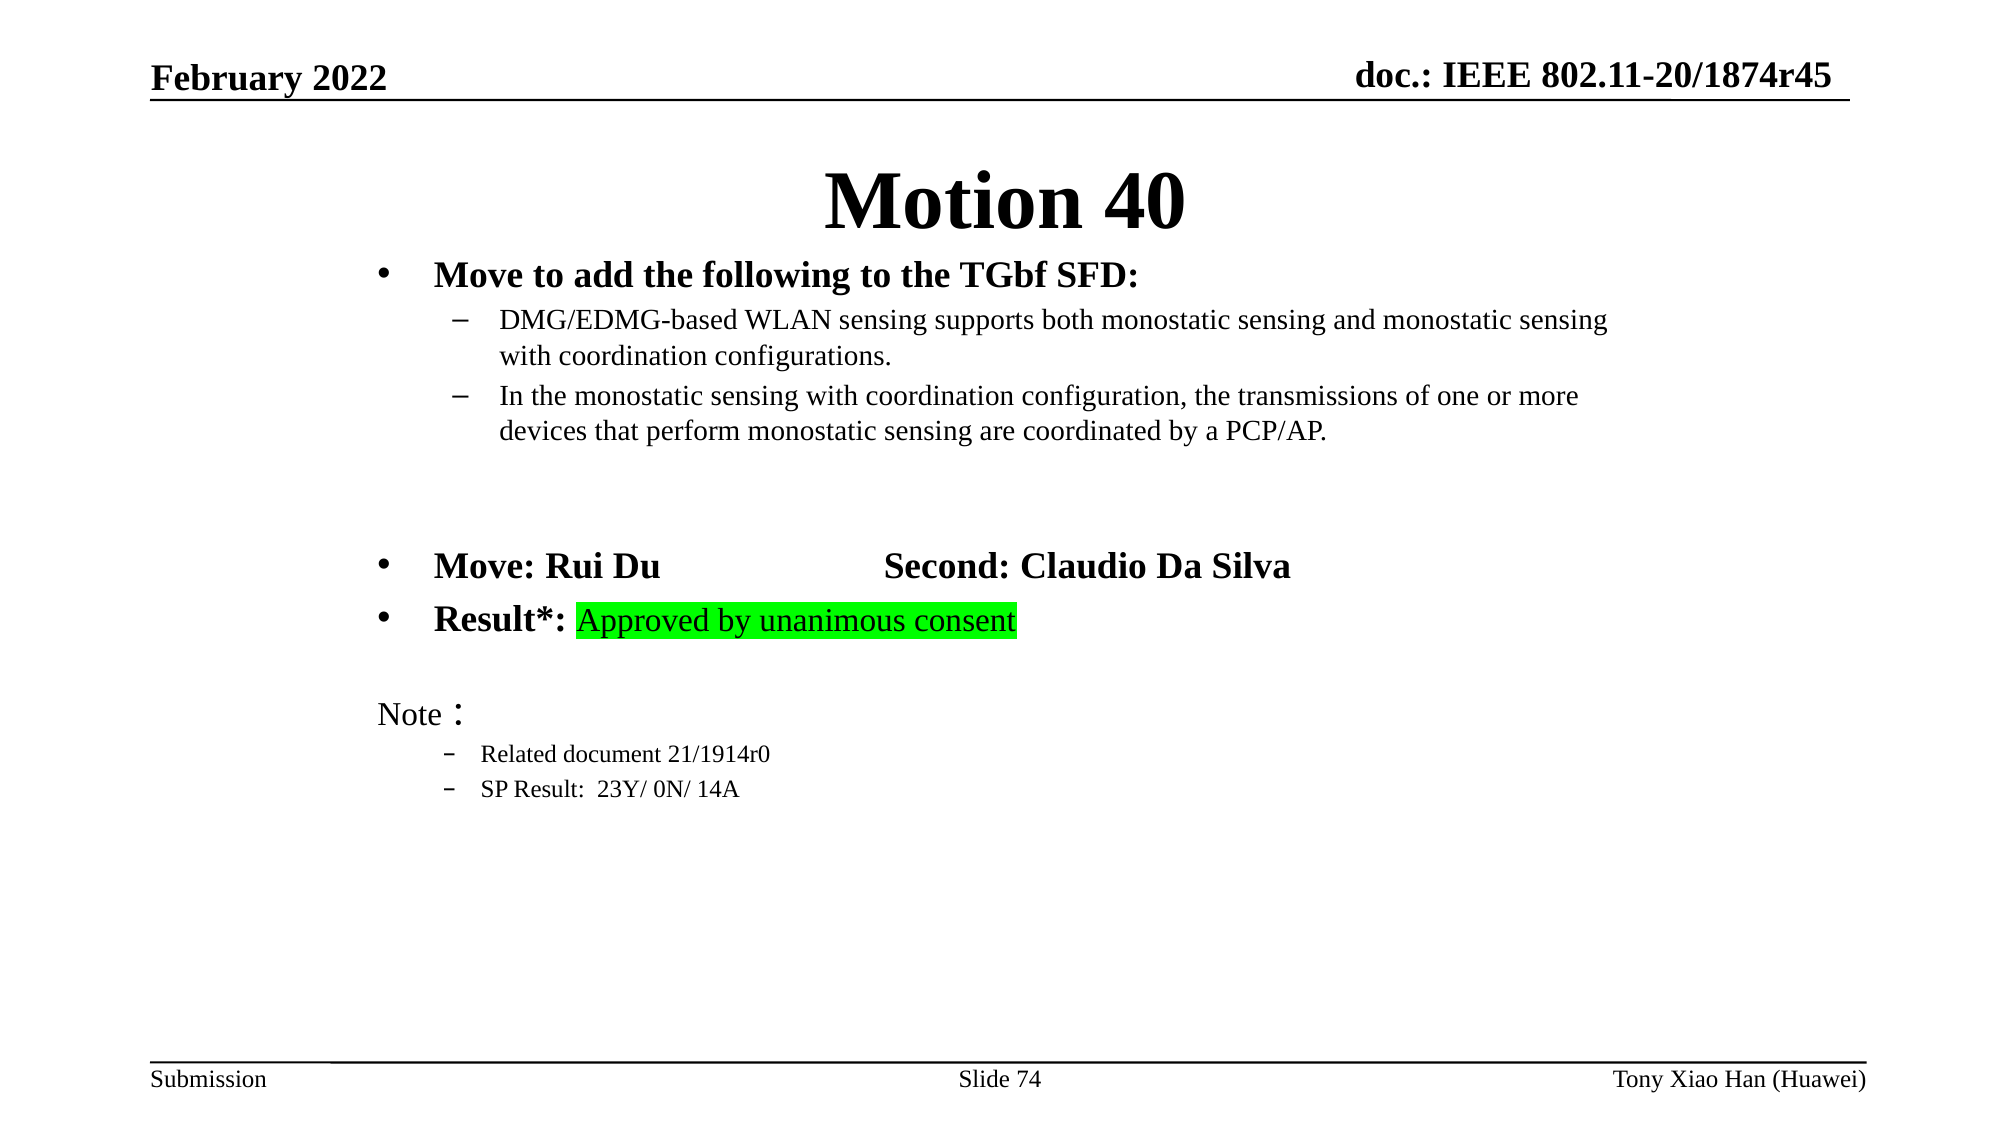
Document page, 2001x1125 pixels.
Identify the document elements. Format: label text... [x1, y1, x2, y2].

text_box Move to add the following to the TGbf SFD: DMG/EDMG-based WLAN sensing supports both monostatic sensing and monostatic sensing with coordination configurations. In the monostatic sensing with coordination configuration, the transmissions of one or more devices that perform monostatic sensing are coordinated by a PCP/AP. Move: Rui Du Second: Claudio Da Silva Result*: Approved by unanimous consent Note： Related document 21/1914r0 SP Result: 23Y/ 0N/ 14A [362, 212, 1638, 900]
text_box Motion 40 [368, 137, 1644, 275]
